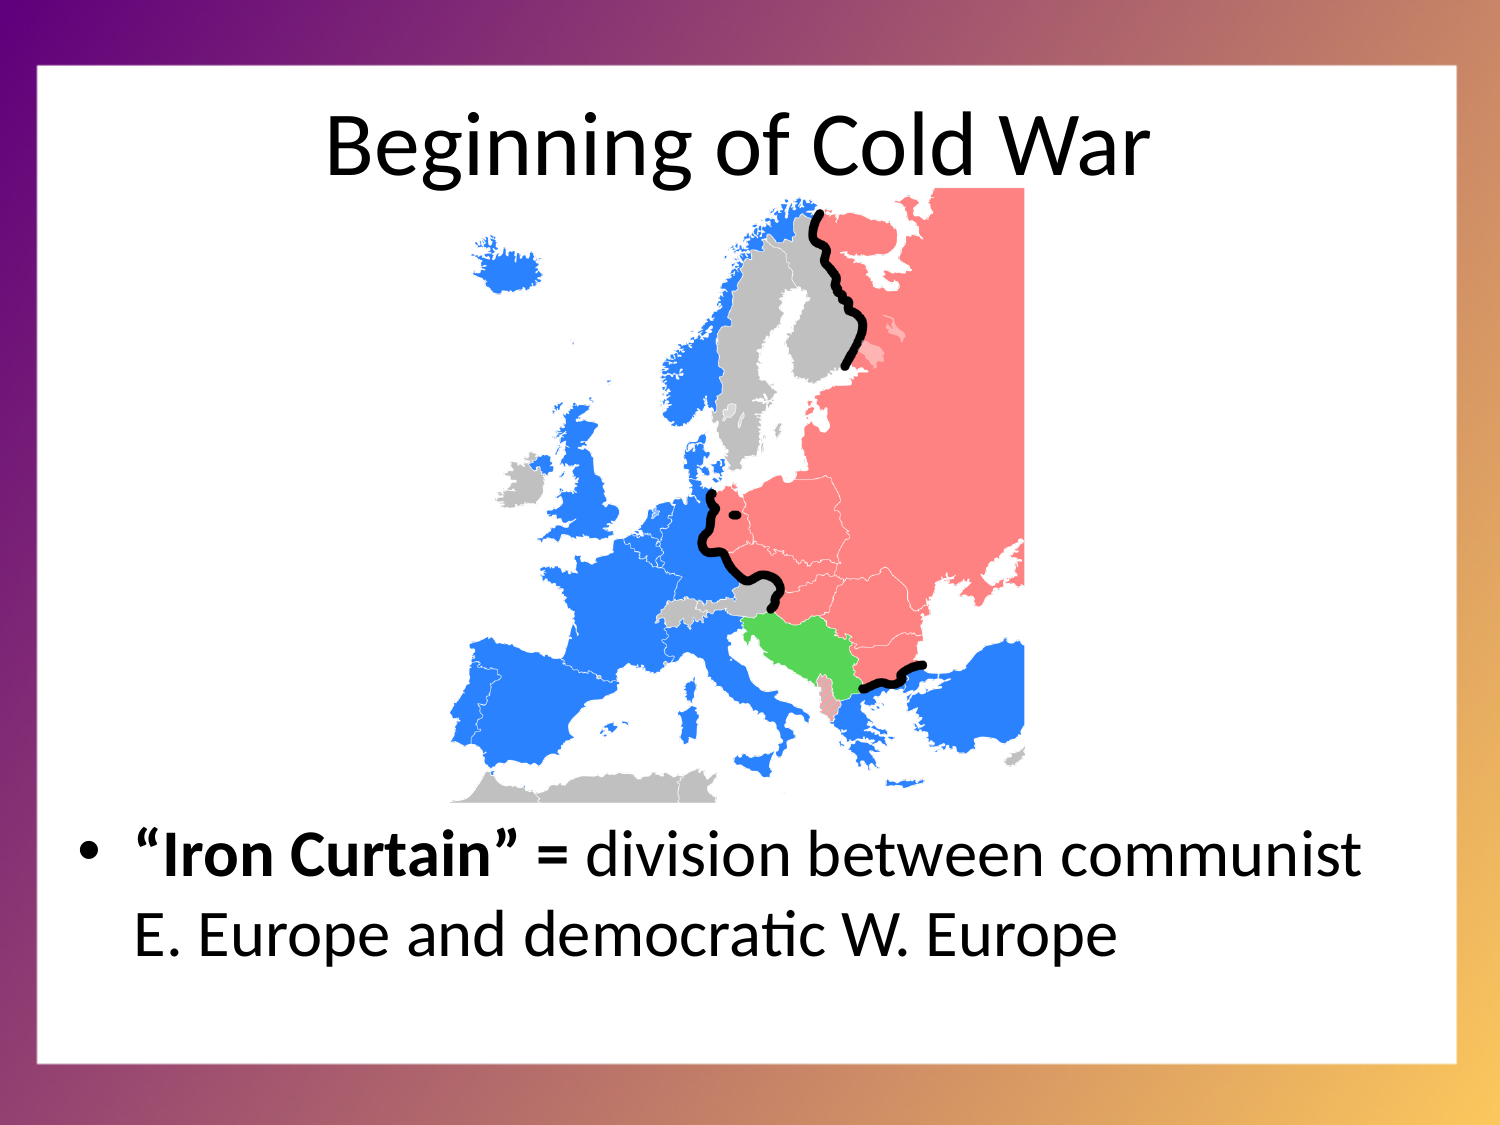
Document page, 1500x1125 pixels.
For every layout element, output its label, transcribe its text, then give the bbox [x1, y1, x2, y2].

picture [0, 0, 1500, 1125]
title Beginning of Cold War [75, 45, 1425, 233]
list “Iron Curtain” = division between communist E. Europe and democratic W. Europe [62, 802, 1425, 1005]
